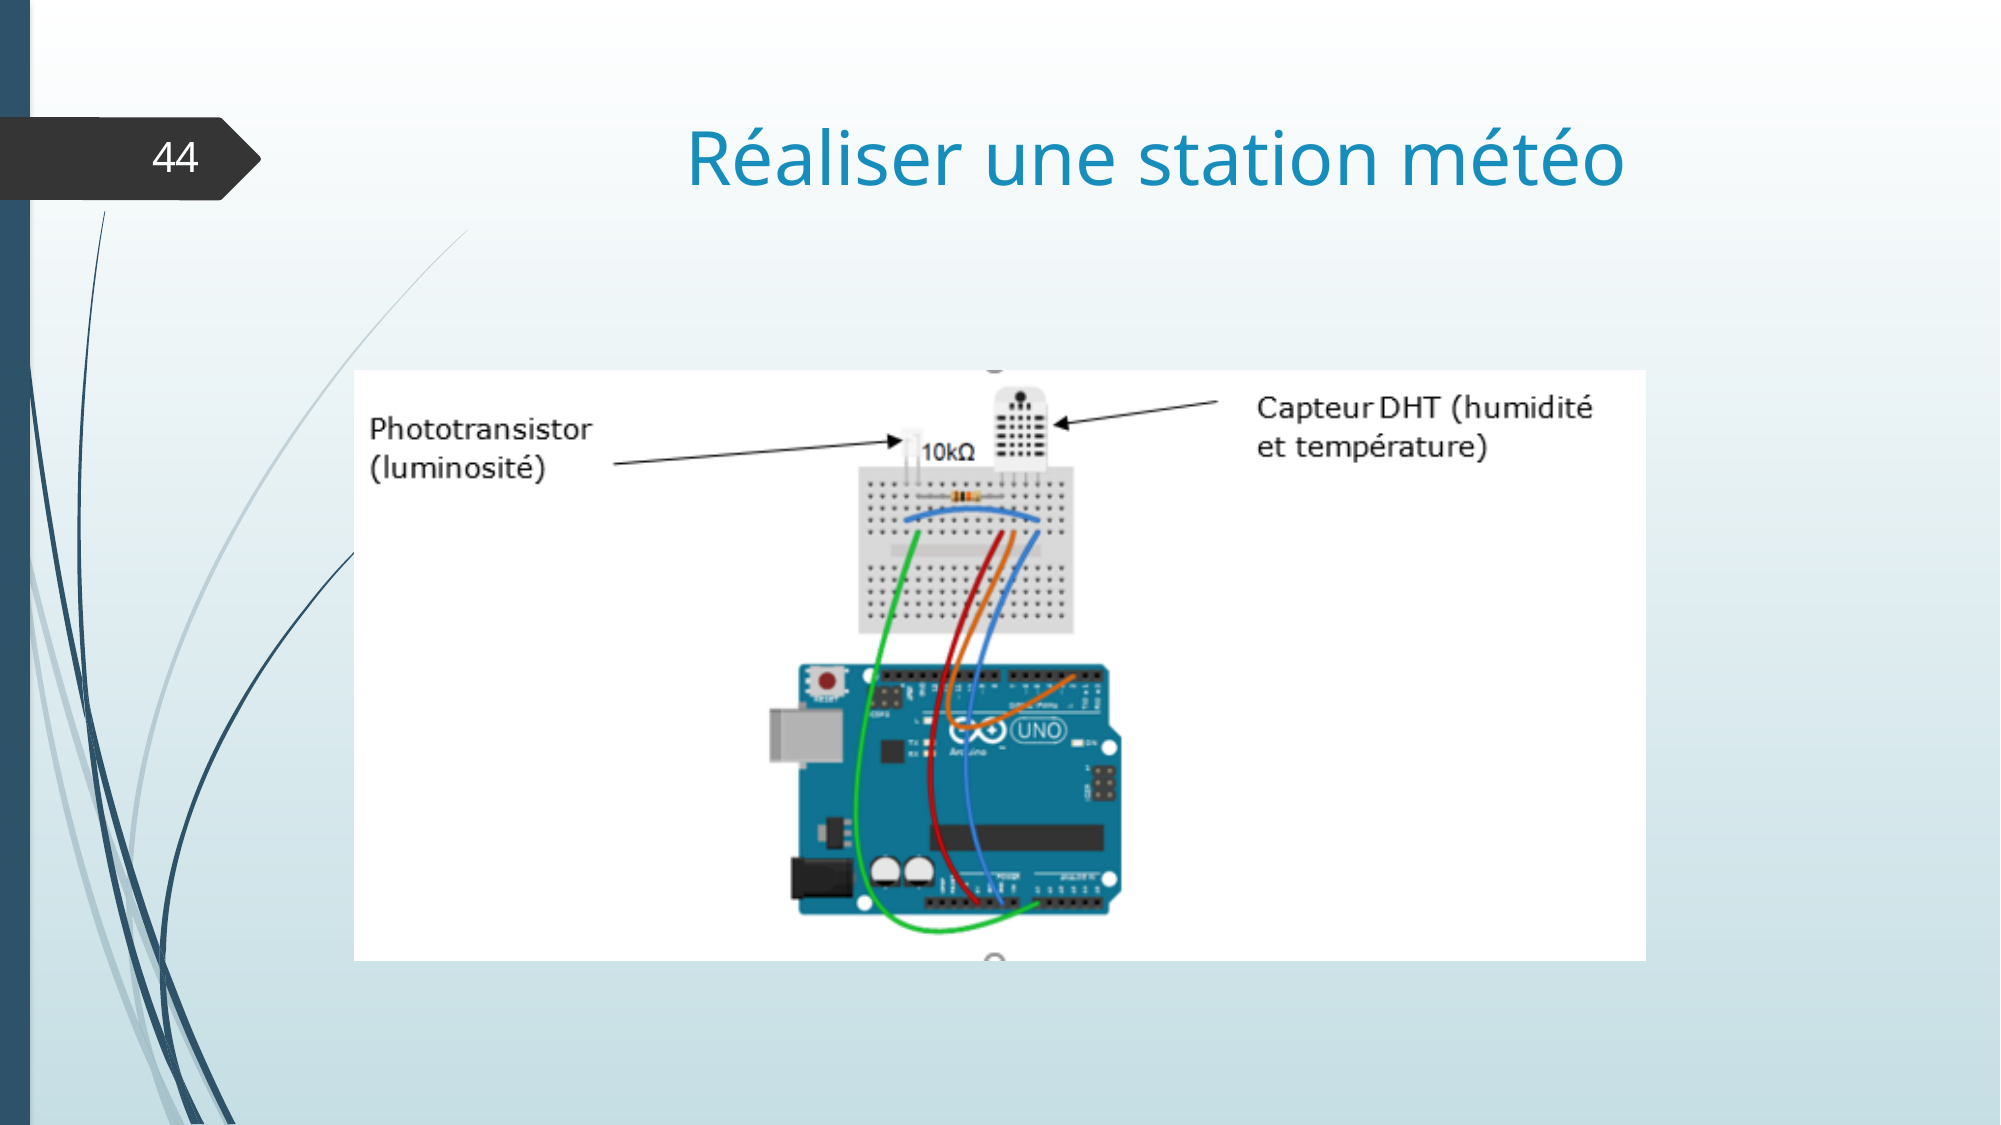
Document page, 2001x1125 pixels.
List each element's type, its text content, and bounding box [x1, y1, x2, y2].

title Réaliser une station météo [425, 102, 1888, 313]
slide_number 44 [87, 129, 216, 190]
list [353, 370, 1646, 962]
